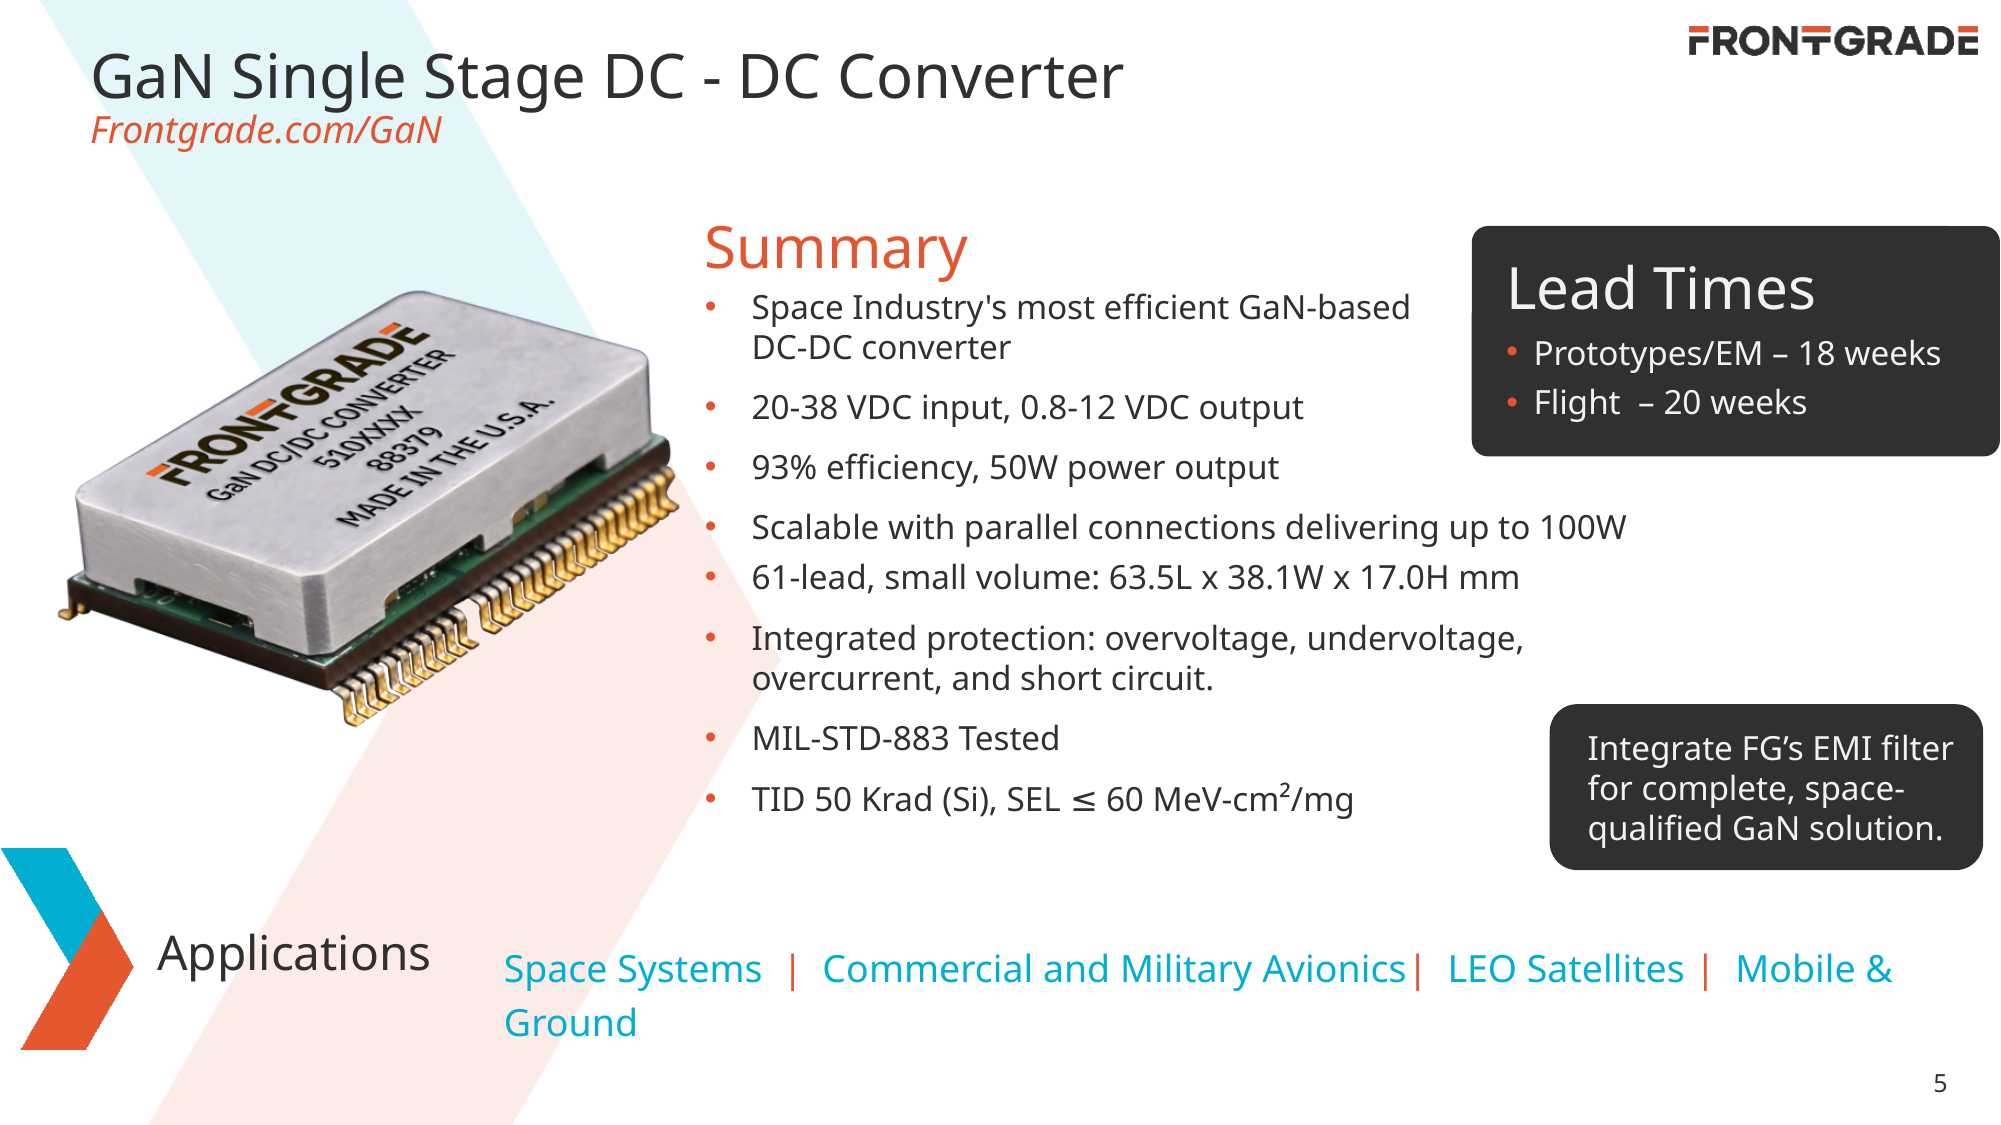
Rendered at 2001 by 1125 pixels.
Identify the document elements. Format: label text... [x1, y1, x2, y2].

slide_number 5 [1512, 1054, 1963, 1115]
text_box Space Systems | Commercial and Military Avionics| LEO Satellites | Mobile & Ground [488, 928, 2000, 1039]
text_box Applications [149, 921, 502, 1023]
title GaN Single Stage DC - DC Converter Frontgrade.com/GaN [75, 37, 1232, 203]
text_box Summary Space Industry's most efficient GaN-based DC-DC converter 20-38 VDC input, 0.8-12 VDC output 93% efficiency, 50W power output Scalable with parallel connections delivering up to 100W 61-lead, small volume: 63.5L x 38.1W x 17.0H mm Integrated protection: overvoltage, undervoltage, overcurrent, and short circuit. MIL-STD-883 Tested TID 50 Krad (Si), SEL ≤ 60 MeV-cm²/mg [689, 202, 1658, 872]
picture [40, 270, 691, 759]
text_box Lead Times Prototypes/EM – 18 weeks Flight – 20 weeks [1471, 225, 2000, 457]
picture [1684, 22, 1983, 60]
picture [0, 847, 149, 1051]
text_box Integrate FG’s EMI filter for complete, space- qualified GaN solution. [1549, 704, 1984, 871]
